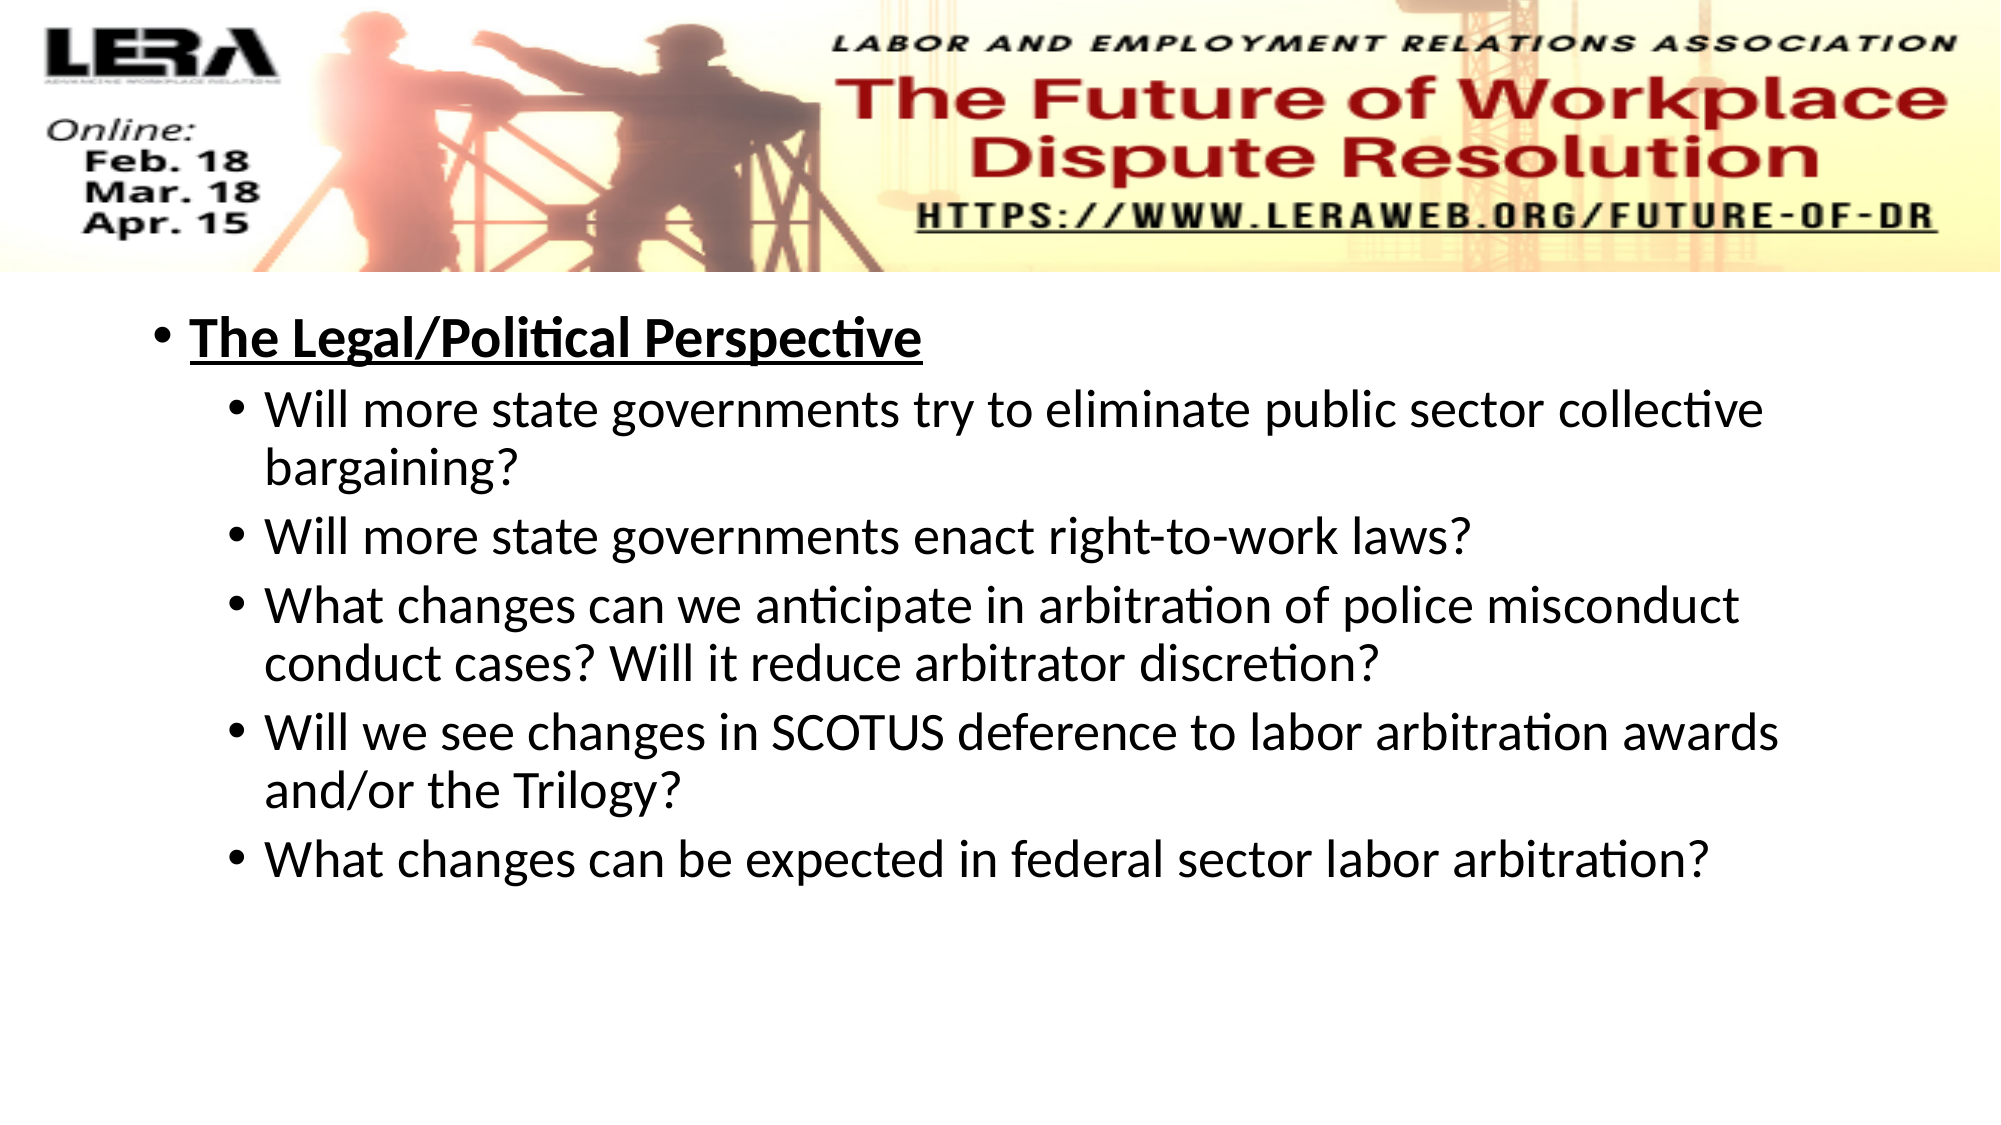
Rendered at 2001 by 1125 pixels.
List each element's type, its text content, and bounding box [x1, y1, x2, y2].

picture [0, 0, 2000, 272]
list The Legal/Political Perspective Will more state governments try to eliminate public sector collective bargaining? Will more state governments enact right-to-work laws? What changes can we anticipate in arbitration of police misconduct conduct cases? Will it reduce arbitrator discretion? Will we see changes in SCOTUS deference to labor arbitration awards and/or the Trilogy? What changes can be expected in federal sector labor arbitration? [137, 299, 1863, 1014]
